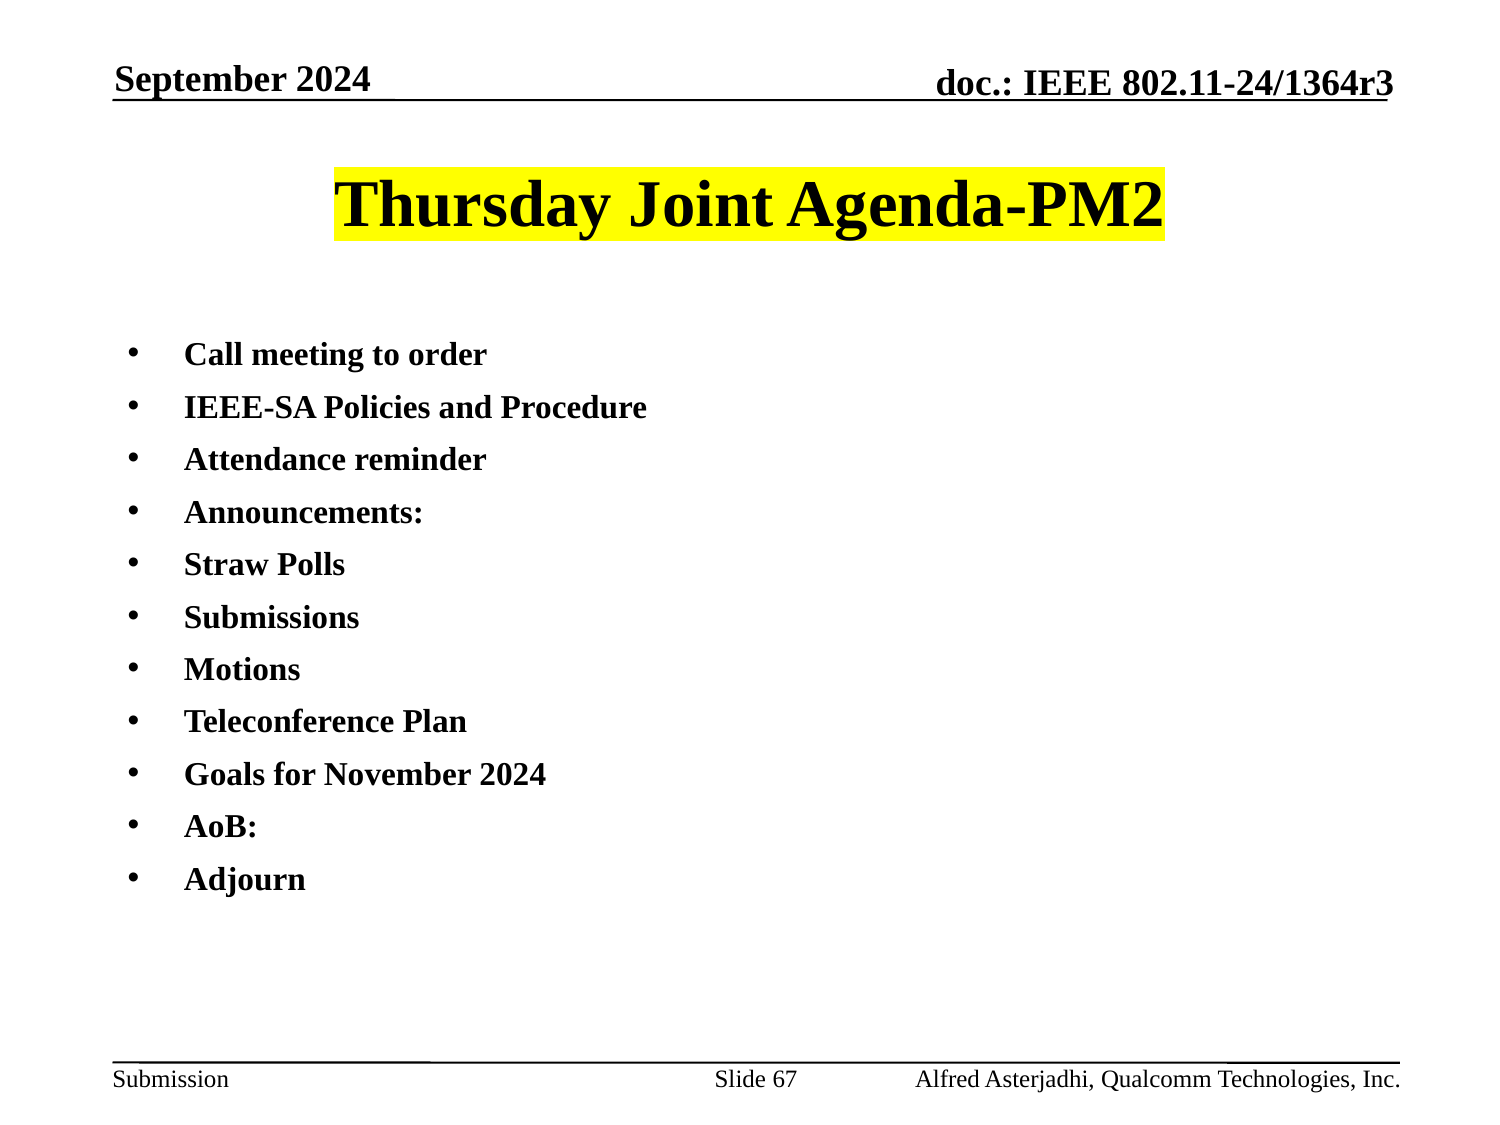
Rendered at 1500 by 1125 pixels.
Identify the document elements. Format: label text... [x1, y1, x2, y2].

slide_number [114, 54, 423, 100]
title Thursday Joint Agenda-PM2 [112, 112, 1388, 288]
footer Alfred Asterjadhi, Qualcomm Technologies, Inc. [878, 1061, 1402, 1093]
slide_number Slide 67 [712, 1061, 800, 1123]
list Call meeting to order IEEE-SA Policies and Procedure Attendance reminder Announcements: Straw Polls Submissions Motions Teleconference Plan Goals for November 2024 AoB: Adjourn [112, 324, 1388, 1000]
